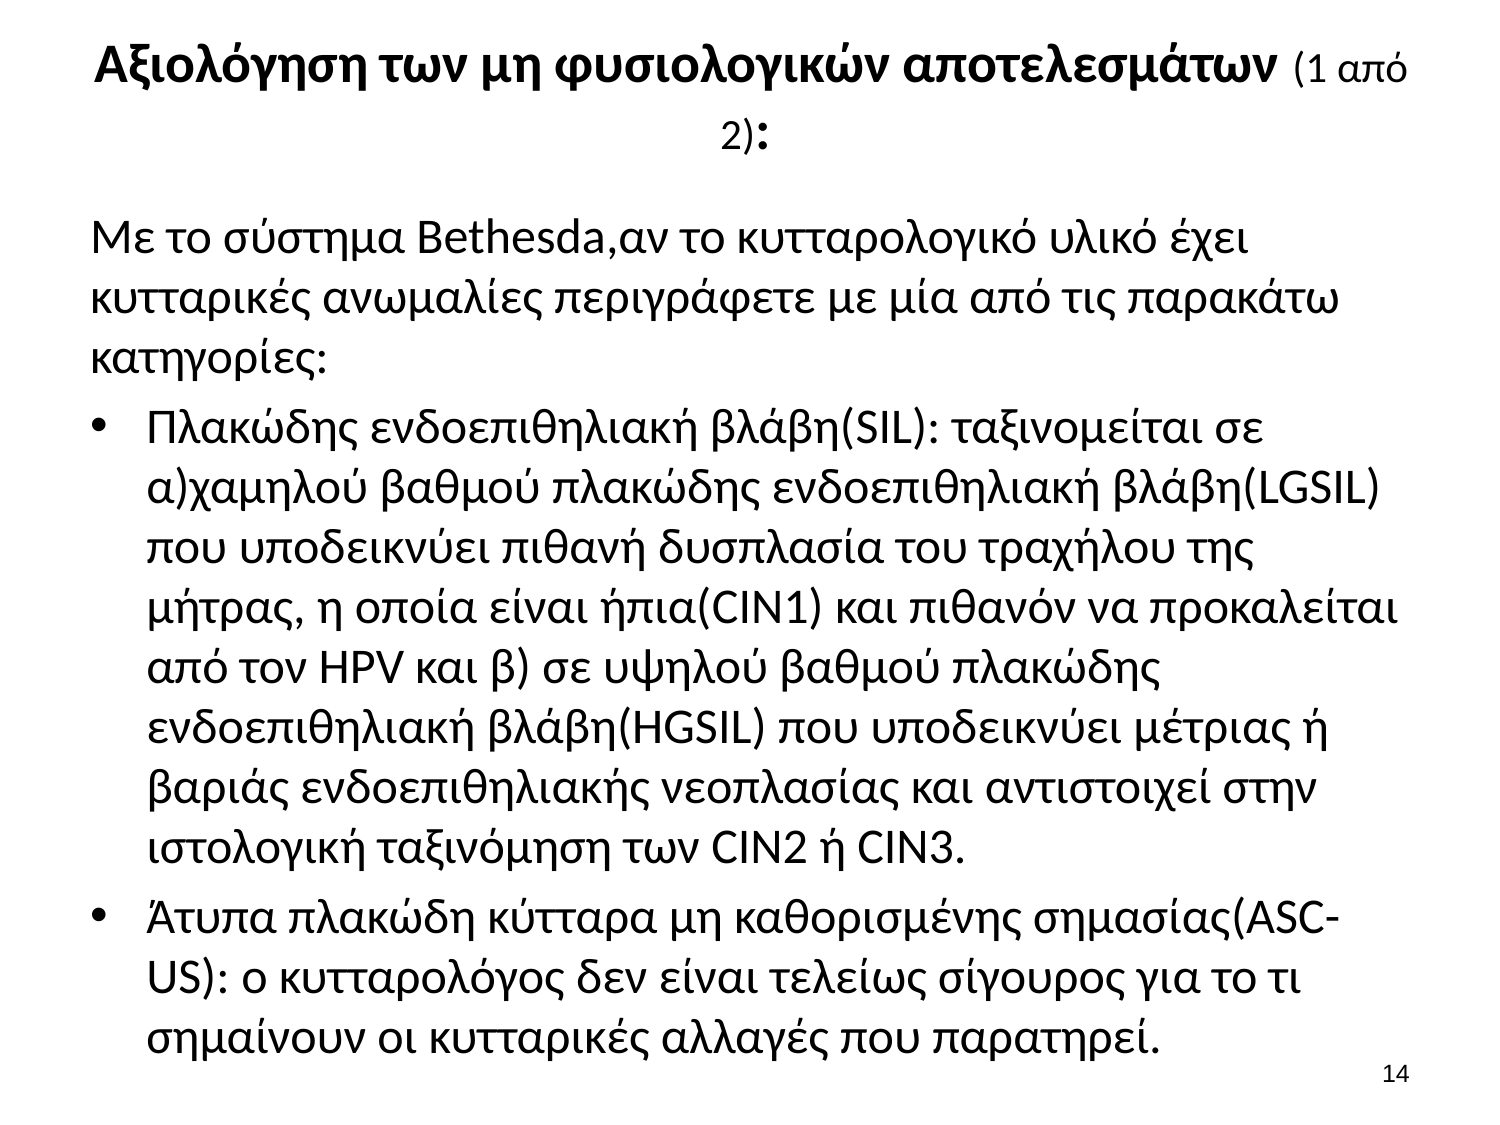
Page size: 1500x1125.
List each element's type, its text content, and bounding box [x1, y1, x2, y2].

title Αξιολόγηση των μη φυσιολογικών αποτελεσμάτων (1 από 2): [76, 19, 1427, 169]
slide_number 13 [1074, 1042, 1425, 1103]
list Με το σύστημα Bethesda,αν το κυτταρολογικό υλικό έχει κυτταρικές ανωμαλίες περιγράφετε με μία από τις παρακάτω κατηγορίες: Πλακώδης ενδοεπιθηλιακή βλάβη(SIL): ταξινομείται σε α)χαμηλού βαθμού πλακώδης ενδοεπιθηλιακή βλάβη(LGSIL) που υποδεικνύει πιθανή δυσπλασία του τραχήλου της μήτρας, η οποία είναι ήπια(CIN1) και πιθανόν να προκαλείται από τον ΗΡV και β) σε υψηλού βαθμού πλακώδης ενδοεπιθηλιακή βλάβη(HGSIL) που υποδεικνύει μέτριας ή βαριάς ενδοεπιθηλιακής νεοπλασίας και αντιστοιχεί στην ιστολογική ταξινόμηση των CIN2 ή CIN3. Άτυπα πλακώδη κύτταρα μη καθορισμένης σημασίας(ASC-US): ο κυτταρολόγος δεν είναι τελείως σίγουρος για το τι σημαίνουν οι κυτταρικές αλλαγές που παρατηρεί. [75, 196, 1425, 1125]
